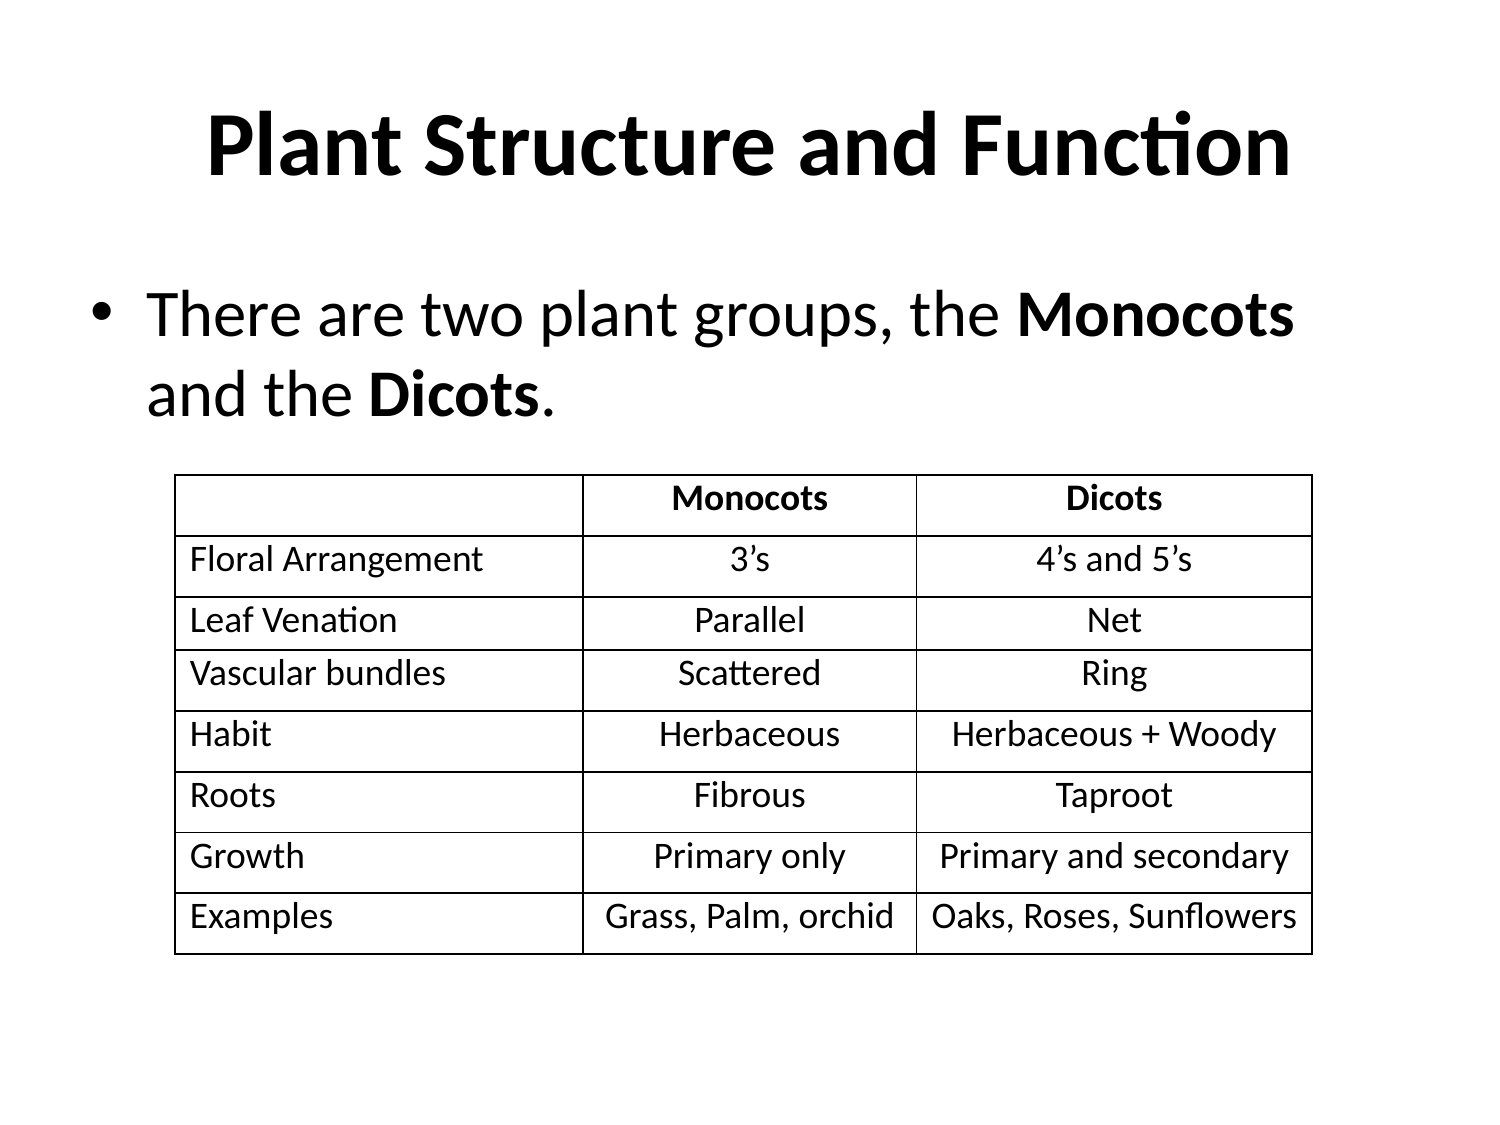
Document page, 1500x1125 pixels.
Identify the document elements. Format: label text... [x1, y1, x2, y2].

table_header [176, 476, 582, 535]
table_cell Oaks, Roses, Sunflowers [917, 894, 1311, 953]
table_cell 4’s and 5’s [917, 537, 1311, 596]
table_cell Taproot [917, 773, 1311, 832]
table_cell Primary and secondary [917, 833, 1311, 892]
title Plant Structure and Function [75, 45, 1425, 233]
table_cell Leaf Venation [176, 598, 582, 649]
table_cell Ring [917, 651, 1311, 710]
table_cell Habit [176, 712, 582, 771]
table_cell Scattered [584, 651, 916, 710]
list There are two plant groups, the Monocots and the Dicots. [75, 262, 1425, 1005]
table_cell Growth [176, 833, 582, 892]
table_cell Roots [176, 773, 582, 832]
table_cell Herbaceous [584, 712, 916, 771]
table_header Dicots [917, 476, 1311, 535]
table_cell Parallel [584, 598, 916, 649]
table_cell Grass, Palm, orchid [584, 894, 916, 953]
table_cell Primary only [584, 833, 916, 892]
table_cell 3’s [584, 537, 916, 596]
table_cell Examples [176, 894, 582, 953]
table_header Monocots [584, 476, 916, 535]
table_cell Fibrous [584, 773, 916, 832]
table_cell Vascular bundles [176, 651, 582, 710]
table_cell Herbaceous + Woody [917, 712, 1311, 771]
table_cell Floral Arrangement [176, 537, 582, 596]
table_cell Net [917, 598, 1311, 649]
